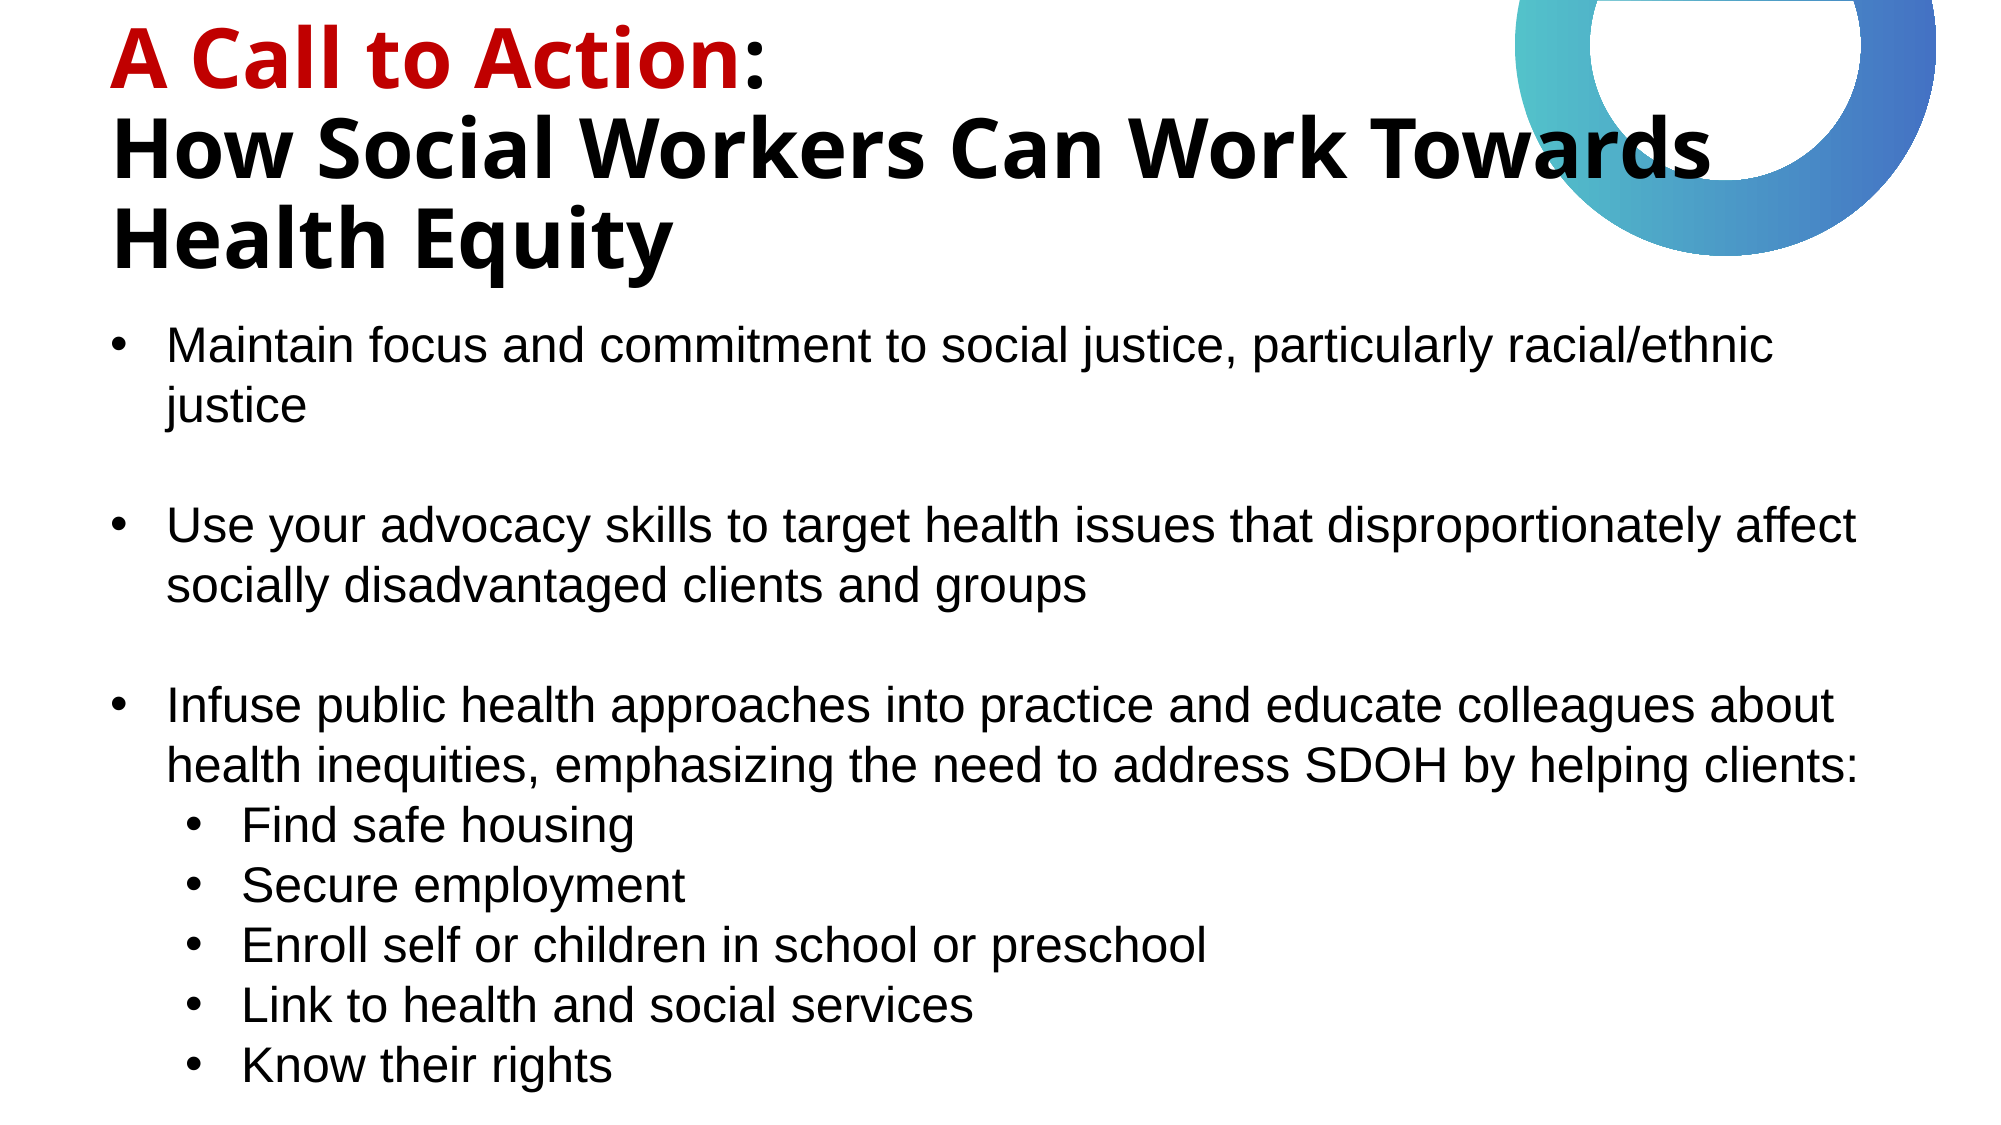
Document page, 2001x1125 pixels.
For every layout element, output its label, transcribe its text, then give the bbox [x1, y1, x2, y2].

text_box Maintain focus and commitment to social justice, particularly racial/ethnic justice Use your advocacy skills to target health issues that disproportionately affect socially disadvantaged clients and groups Infuse public health approaches into practice and educate colleagues about health inequities, emphasizing the need to address SDOH by helping clients: Find safe housing Secure employment Enroll self or children in school or preschool Link to health and social services Know their rights [95, 305, 1905, 1032]
title A Call to Action: How Social Workers Can Work Towards Health Equity [95, 53, 1905, 250]
